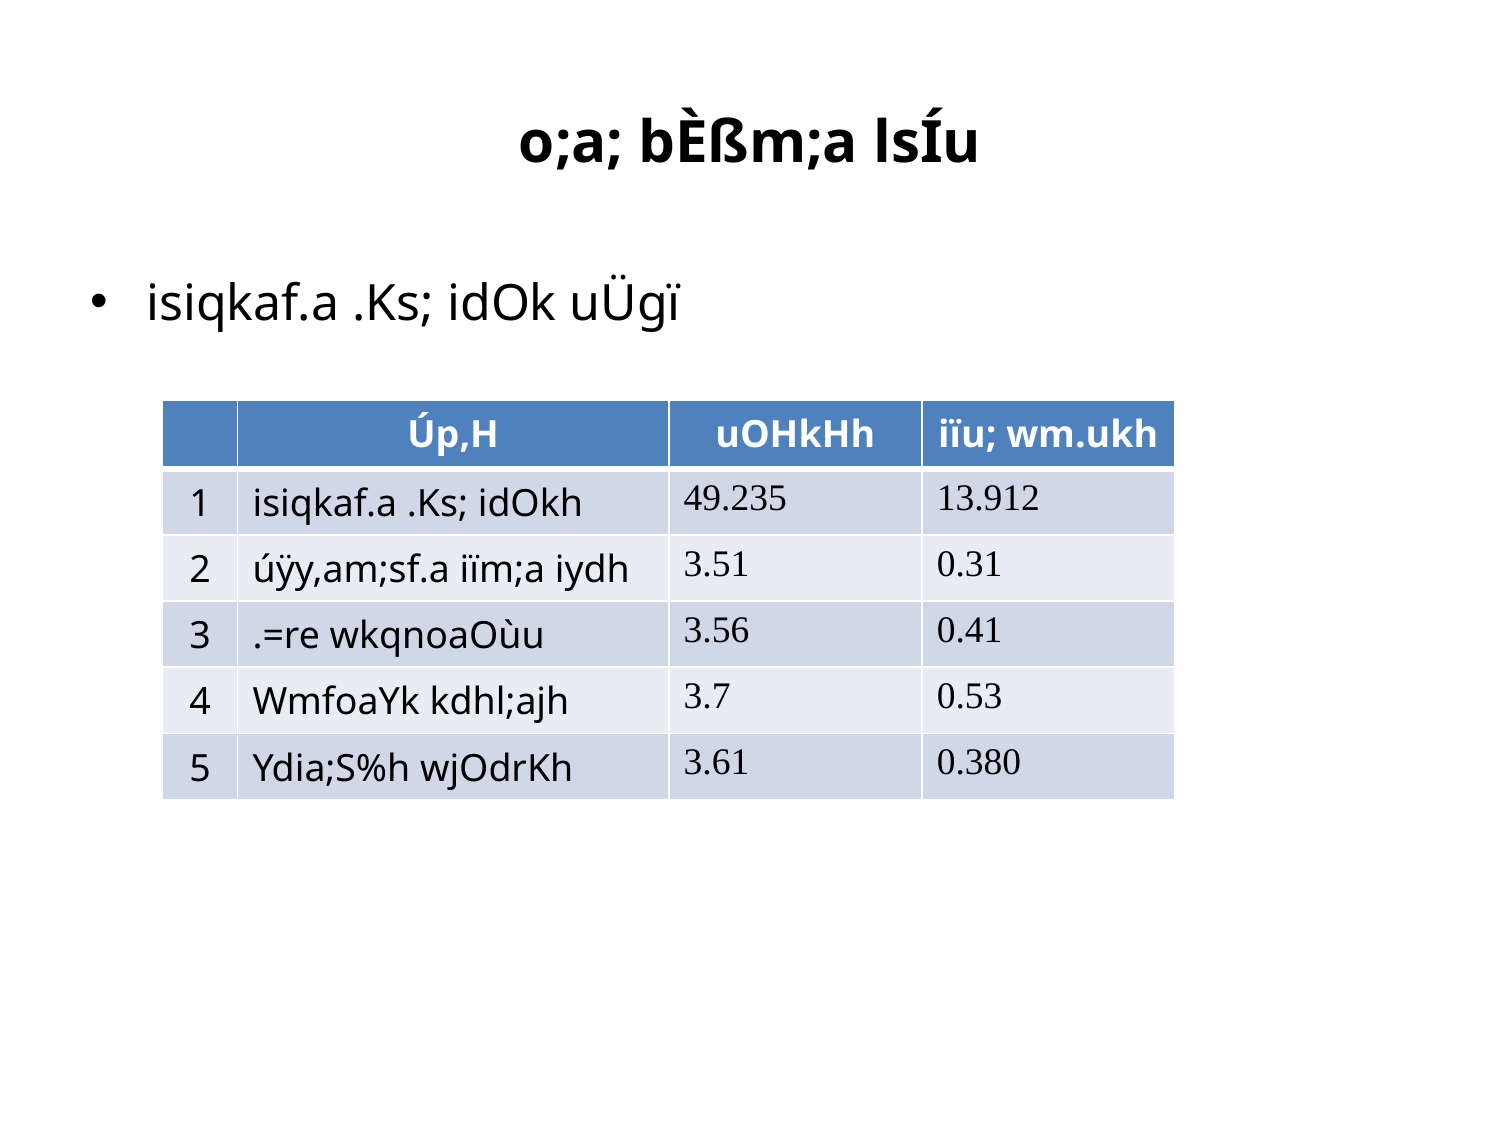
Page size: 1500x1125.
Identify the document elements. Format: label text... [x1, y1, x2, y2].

table_cell 0.41 [923, 602, 1174, 666]
table_header [163, 401, 237, 466]
table_cell 3.56 [670, 602, 921, 666]
table_cell 2 [163, 536, 237, 600]
title o;a; bÈßm;a lsÍu [75, 45, 1425, 233]
table_cell 0.53 [923, 668, 1174, 733]
table_cell 3 [163, 602, 237, 666]
table_cell Ydia;S%h wjOdrKh [238, 734, 668, 799]
table_cell WmfoaYk kdhl;ajh [238, 668, 668, 733]
table_cell 5 [163, 734, 237, 799]
table_cell úÿy,am;sf.a iïm;a iydh [238, 536, 668, 600]
table_cell 13.912 [923, 472, 1174, 534]
table_cell 3.61 [670, 734, 921, 799]
table_cell 0.31 [923, 536, 1174, 600]
list isiqkaf.a .Ks; idOk uÜgï [75, 262, 1425, 1005]
table_cell 1 [163, 472, 237, 534]
table_cell 3.7 [670, 668, 921, 733]
table_header Úp,H [238, 401, 668, 466]
table_cell 0.380 [923, 734, 1174, 799]
table_header iïu; wm.ukh [923, 401, 1174, 466]
table_header uOHkHh [670, 401, 921, 466]
table_cell 49.235 [670, 472, 921, 534]
table_cell 3.51 [670, 536, 921, 600]
table_cell .=re wkqnoaOùu [238, 602, 668, 666]
table_cell isiqkaf.a .Ks; idOkh [238, 472, 668, 534]
table_cell 4 [163, 668, 237, 733]
